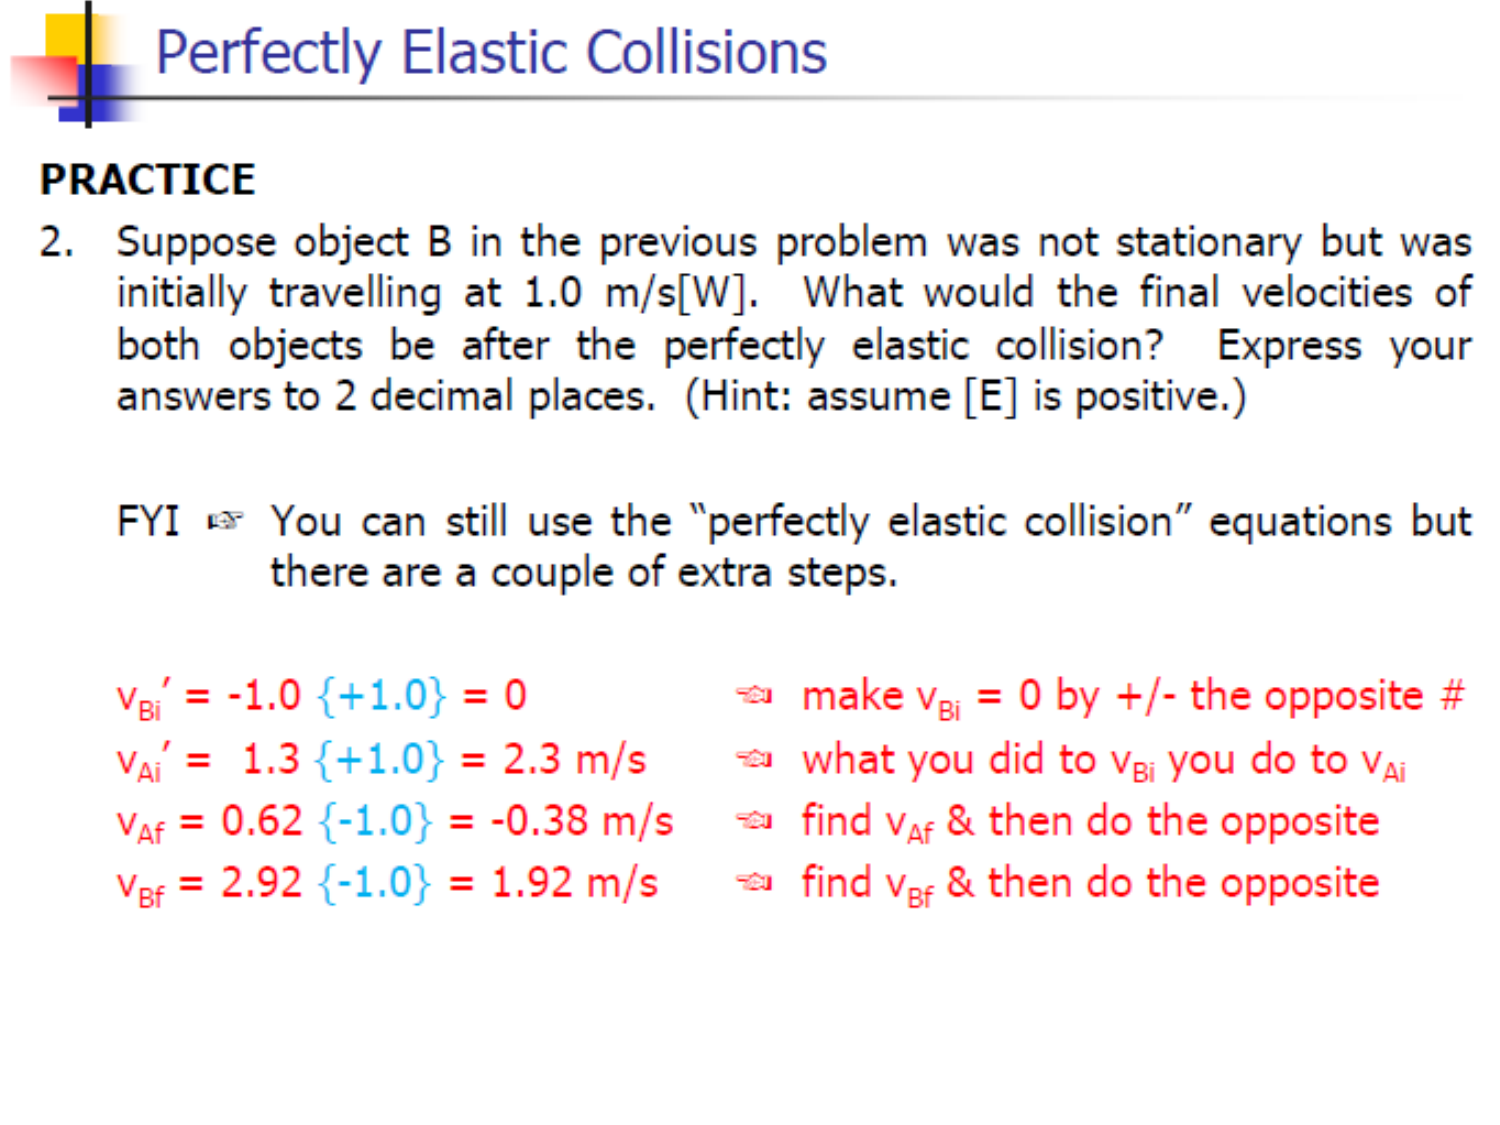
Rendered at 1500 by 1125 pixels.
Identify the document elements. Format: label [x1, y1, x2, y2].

picture [0, 0, 1500, 949]
